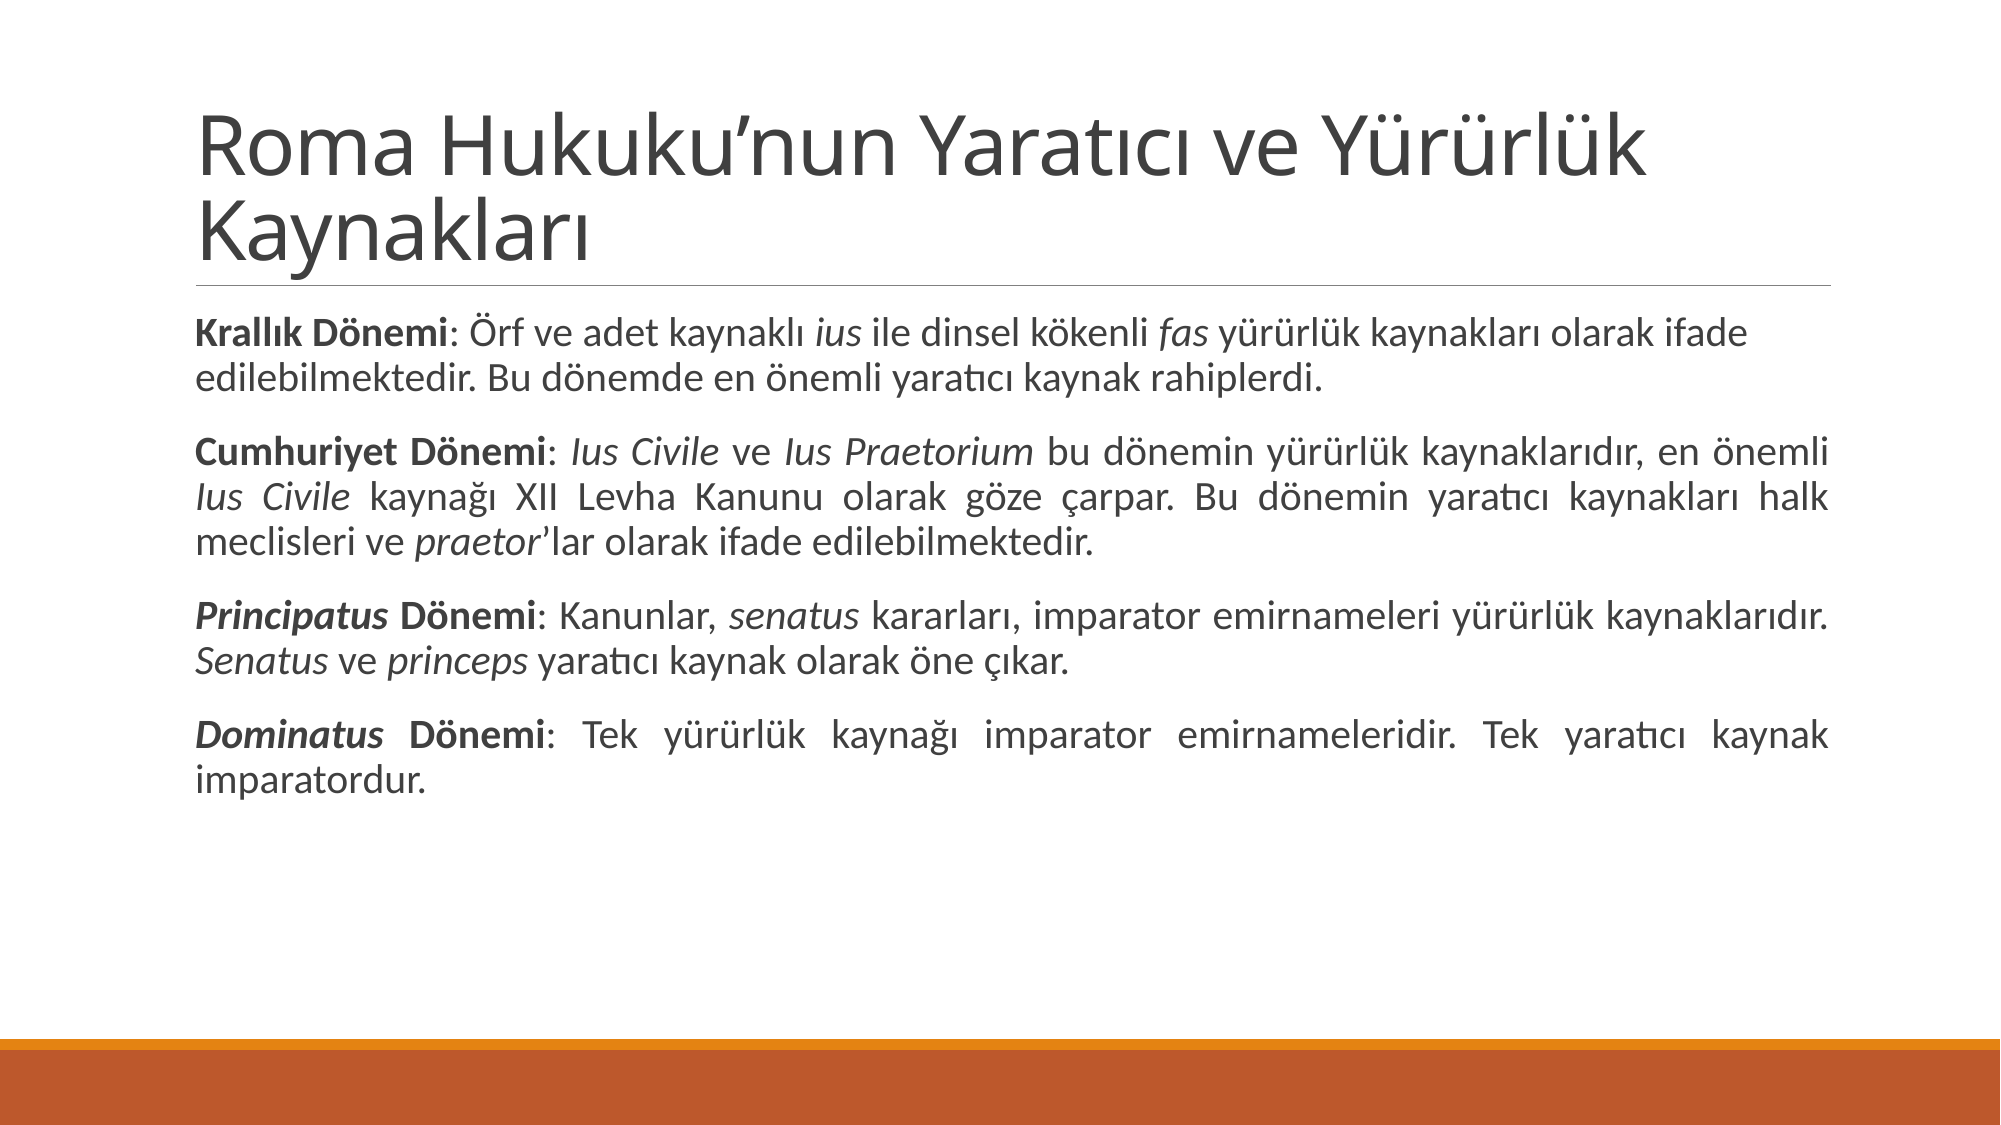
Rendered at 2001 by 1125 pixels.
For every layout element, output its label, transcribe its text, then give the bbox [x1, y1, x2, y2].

list Krallık Dönemi: Örf ve adet kaynaklı ius ile dinsel kökenli fas yürürlük kaynakları olarak ifade edilebilmektedir. Bu dönemde en önemli yaratıcı kaynak rahiplerdi. Cumhuriyet Dönemi: Ius Civile ve Ius Praetorium bu dönemin yürürlük kaynaklarıdır, en önemli Ius Civile kaynağı XII Levha Kanunu olarak göze çarpar. Bu dönemin yaratıcı kaynakları halk meclisleri ve praetor’lar olarak ifade edilebilmektedir. Principatus Dönemi: Kanunlar, senatus kararları, imparator emirnameleri yürürlük kaynaklarıdır. Senatus ve princeps yaratıcı kaynak olarak öne çıkar. Dominatus Dönemi: Tek yürürlük kaynağı imparator emirnameleridir. Tek yaratıcı kaynak imparatordur. [180, 302, 1830, 963]
title Roma Hukuku’nun Yaratıcı ve Yürürlük Kaynakları [180, 47, 1830, 285]
